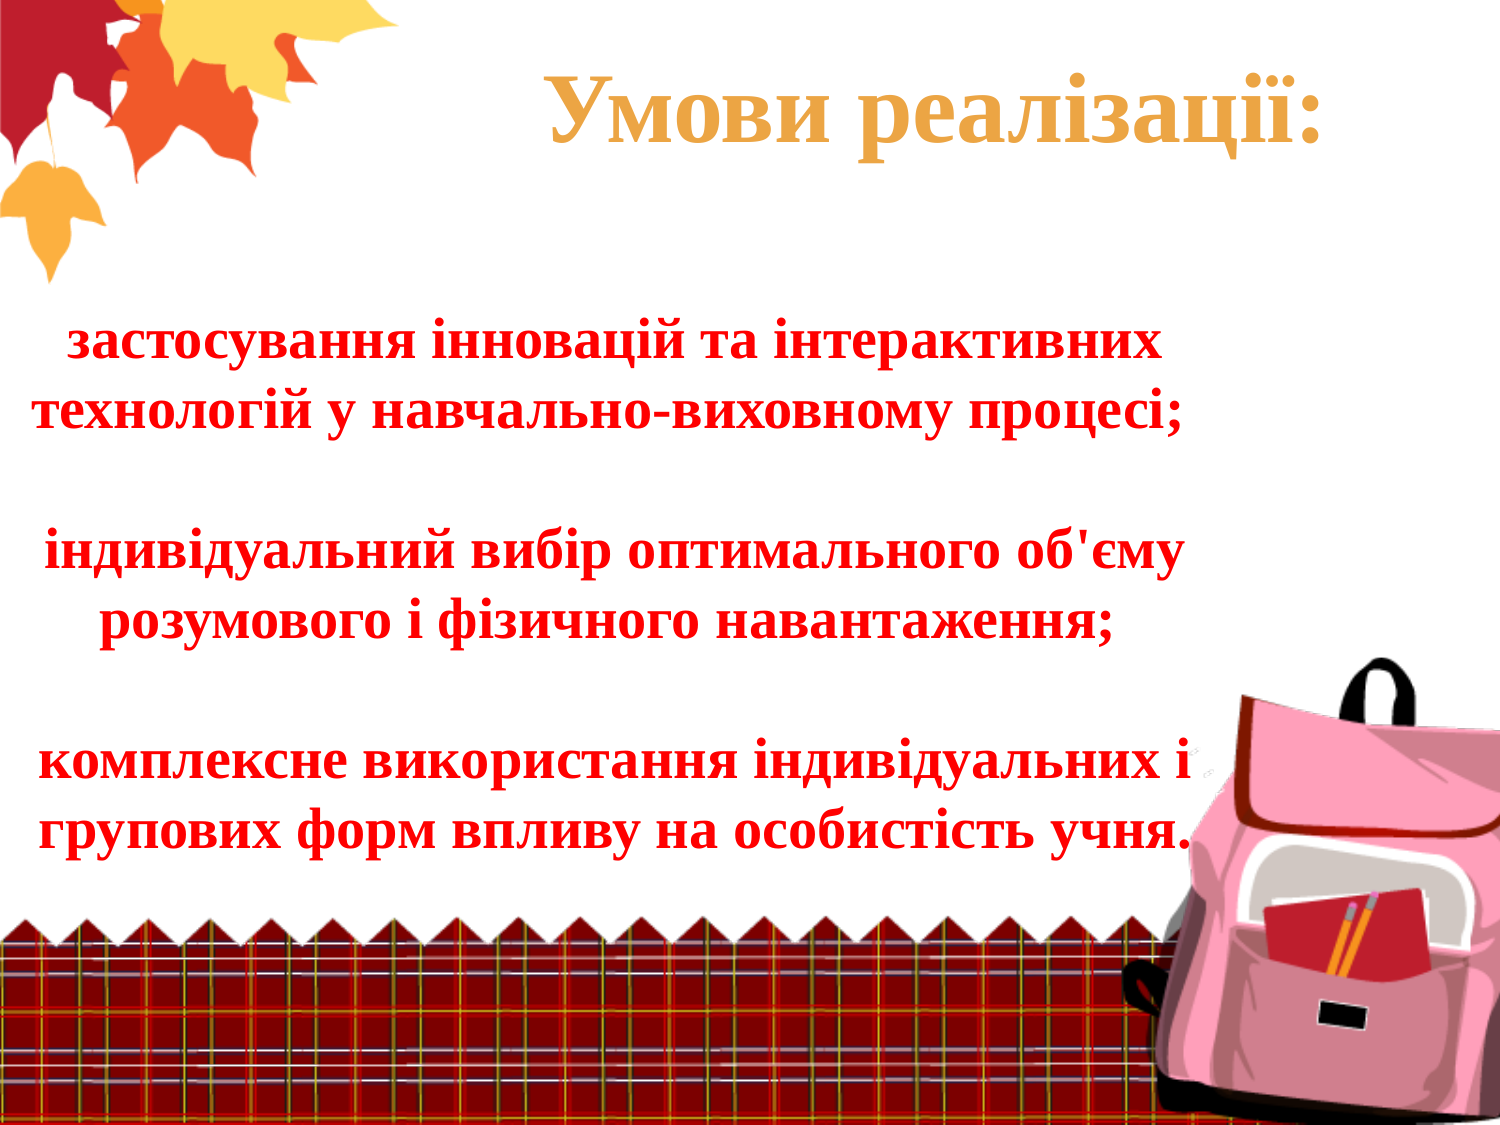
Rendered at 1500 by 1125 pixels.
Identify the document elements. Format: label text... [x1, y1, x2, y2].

text_box Умови реалізації: [526, 35, 1344, 171]
text_box застосування інновацій та інтерактивних технологій у навчально-виховному процесі; індивідуальний вибір оптимального об'єму розумового і фізичного навантаження; комплексне використання індивідуальних і групових форм впливу на особистість учня. [11, 292, 1219, 868]
picture [0, 0, 1500, 1125]
